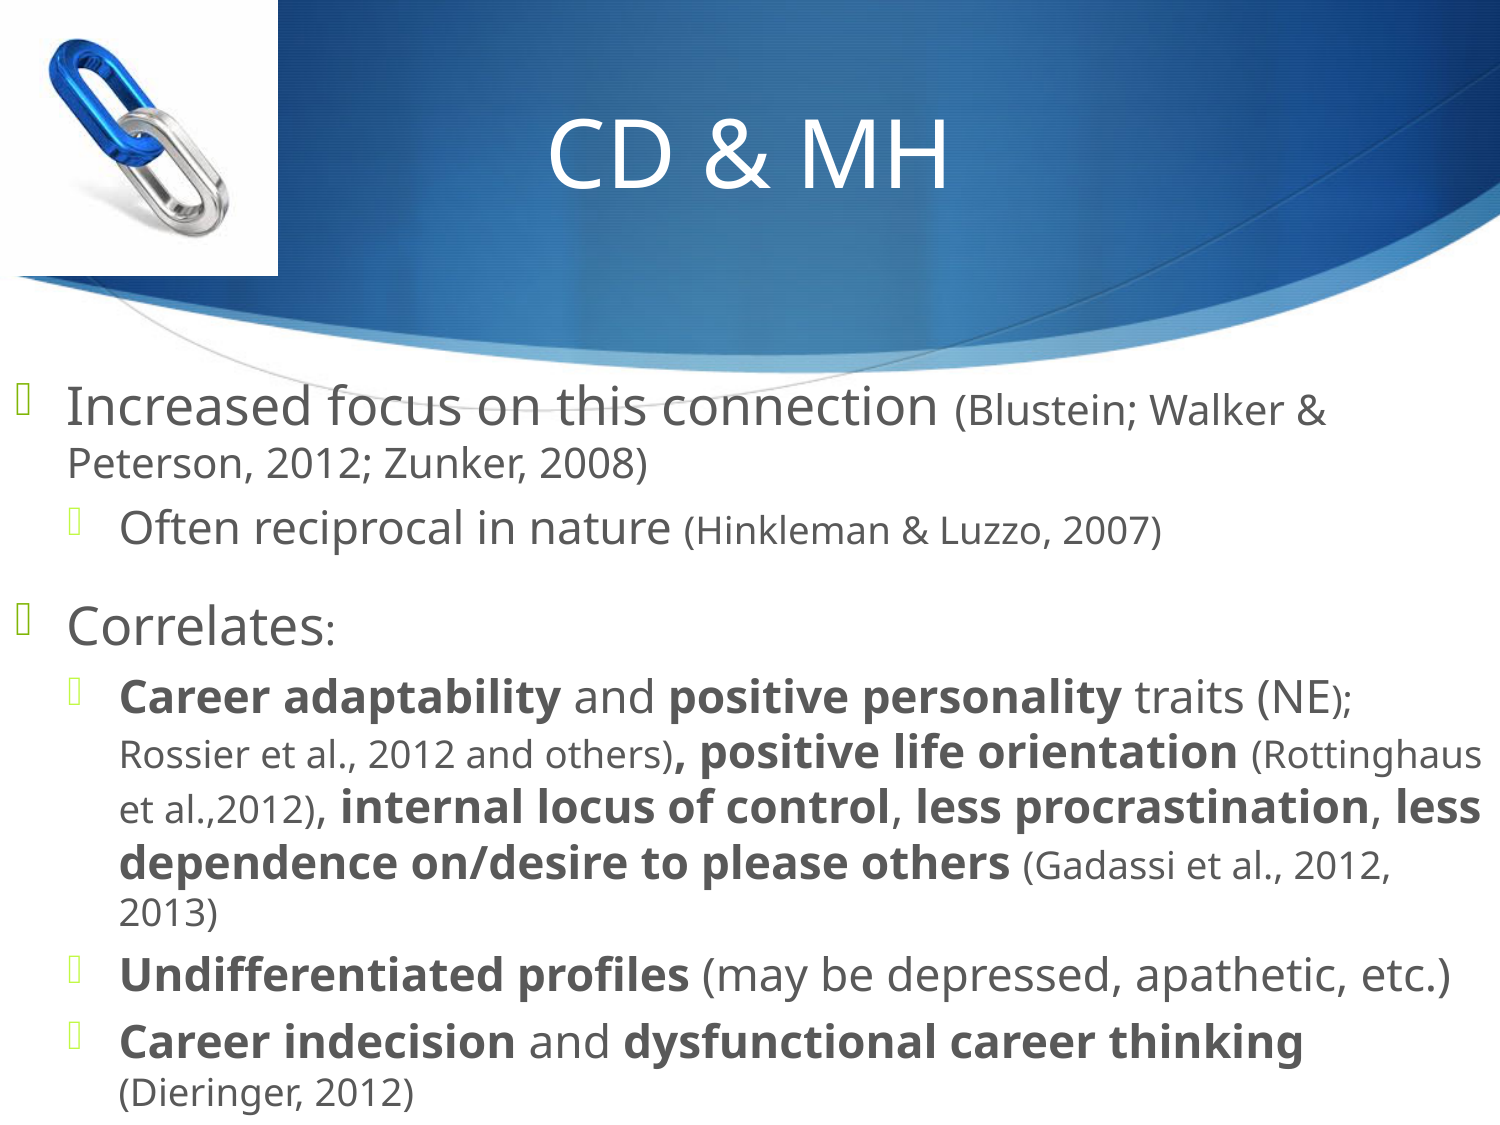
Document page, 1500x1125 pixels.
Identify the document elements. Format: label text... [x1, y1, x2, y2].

list Increased focus on this connection (Blustein; Walker & Peterson, 2012; Zunker, 2008) Often reciprocal in nature (Hinkleman & Luzzo, 2007) Correlates: Career adaptability and positive personality traits (NE); Rossier et al., 2012 and others), positive life orientation (Rottinghaus et al.,2012), internal locus of control, less procrastination, less dependence on/desire to please others (Gadassi et al., 2012, 2013) Undifferentiated profiles (may be depressed, apathetic, etc.) Career indecision and dysfunctional career thinking (Dieringer, 2012) [0, 364, 1500, 1125]
picture [0, 0, 1500, 364]
title CD & MH [279, 56, 1425, 245]
